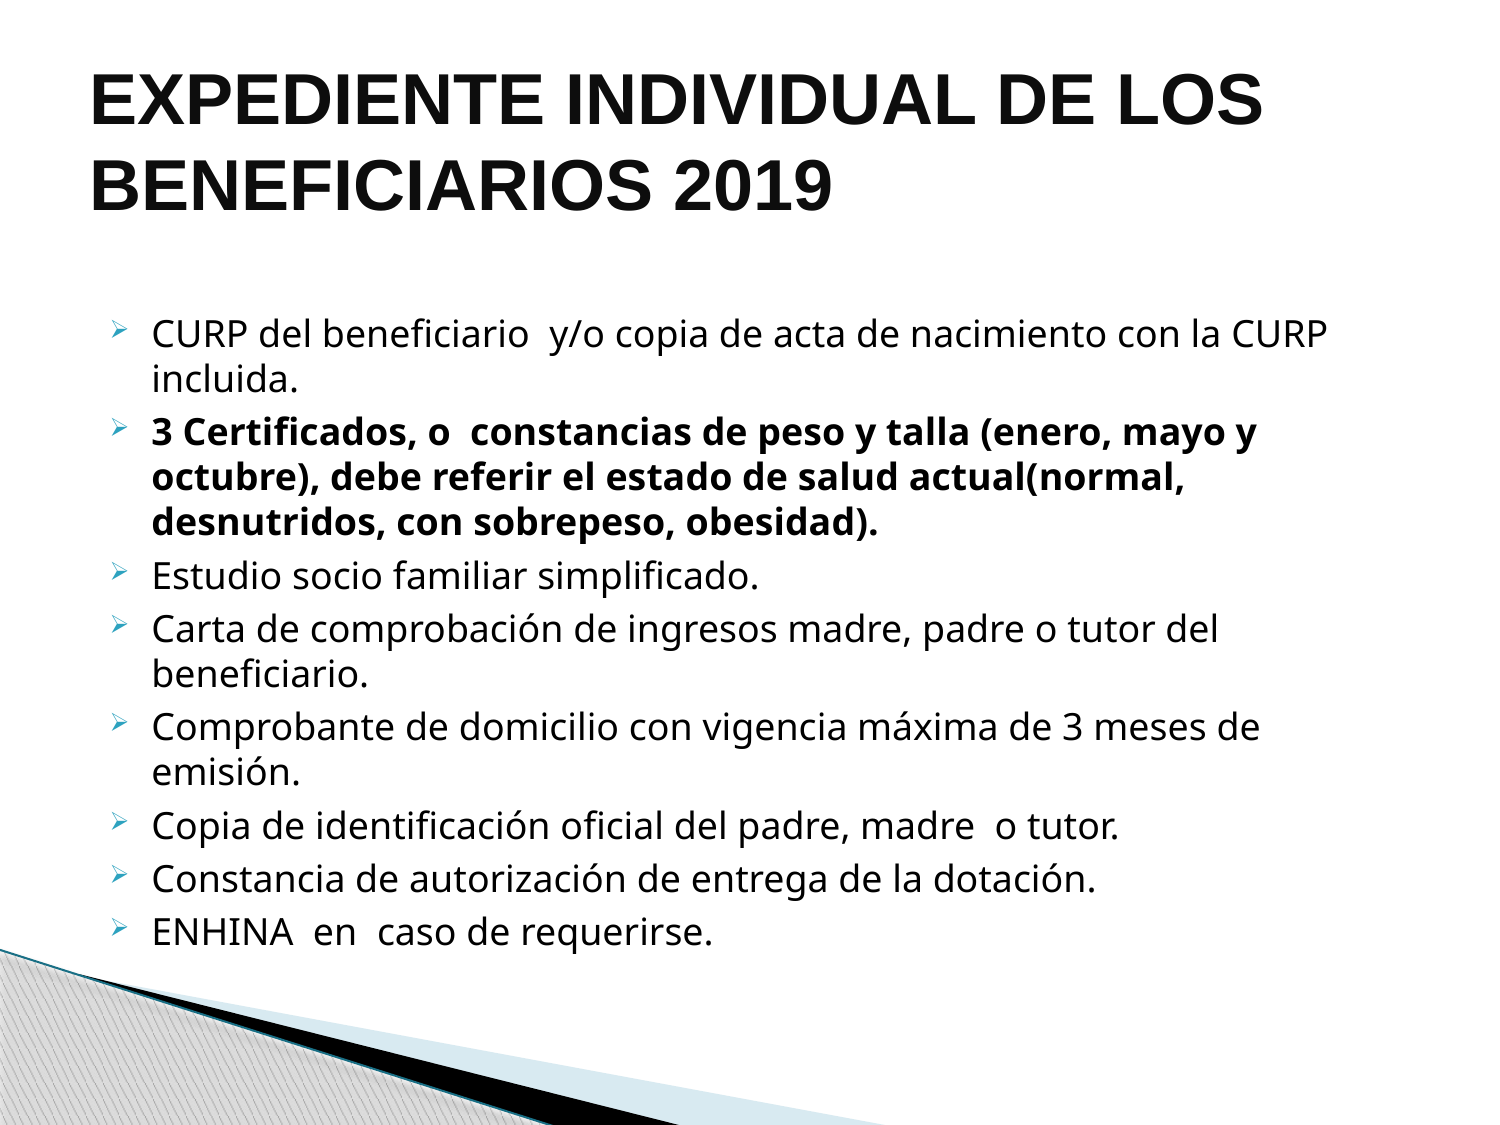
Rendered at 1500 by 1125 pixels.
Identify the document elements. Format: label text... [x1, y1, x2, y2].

list CURP del beneficiario y/o copia de acta de nacimiento con la CURP incluida. 3 Certificados, o constancias de peso y talla (enero, mayo y octubre), debe referir el estado de salud actual(normal, desnutridos, con sobrepeso, obesidad). Estudio socio familiar simplificado. Carta de comprobación de ingresos madre, padre o tutor del beneficiario. Comprobante de domicilio con vigencia máxima de 3 meses de emisión. Copia de identificación oficial del padre, madre o tutor. Constancia de autorización de entrega de la dotación. ENHINA en caso de requerirse. [76, 302, 1427, 1046]
title EXPEDIENTE INDIVIDUAL DE LOS BENEFICIARIOS 2019 [75, 45, 1425, 233]
